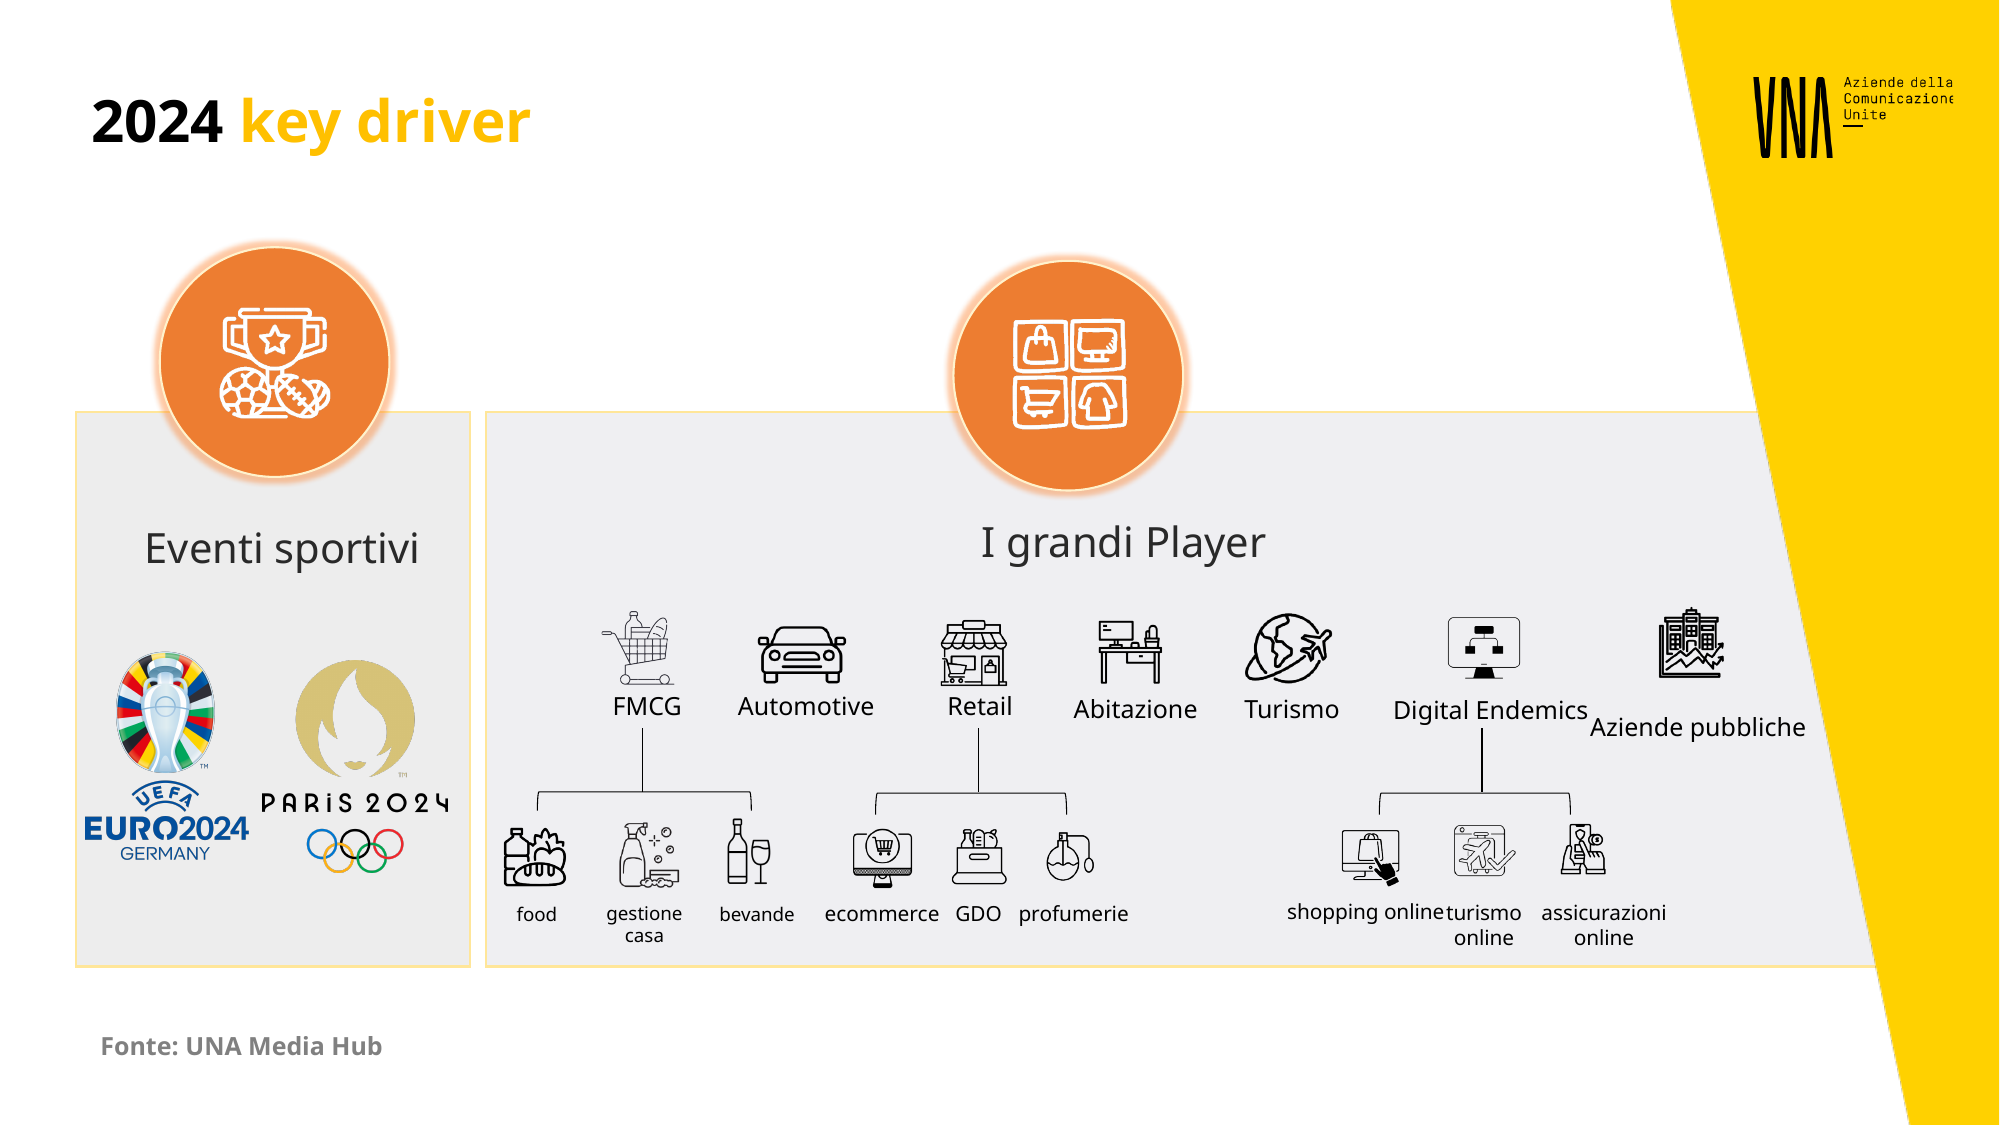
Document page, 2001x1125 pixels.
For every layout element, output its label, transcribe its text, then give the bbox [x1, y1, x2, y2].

picture [934, 616, 1013, 689]
text_box gestione casa [581, 893, 708, 954]
picture [846, 826, 918, 892]
text_box turismo online [1414, 892, 1515, 958]
text_box Digital Endemics [1357, 687, 1625, 732]
text_box 2024 key driver [76, 77, 1668, 162]
text_box [485, 411, 1670, 968]
picture [1092, 614, 1165, 685]
text_box Abitazione [1011, 685, 1168, 731]
text_box Turismo [1168, 685, 1417, 731]
picture [497, 821, 573, 890]
picture [756, 609, 847, 700]
picture [204, 299, 340, 425]
text_box [875, 792, 1068, 815]
text_box 13 novembre 2024 [952, 411, 1184, 495]
picture [610, 816, 688, 894]
text_box [1378, 792, 1571, 815]
text_box [158, 246, 391, 478]
text_box Fonte: UNA Media Hub [85, 1022, 399, 1068]
text_box FMCG [597, 683, 697, 729]
text_box [75, 411, 471, 968]
picture [1437, 612, 1526, 683]
picture [708, 810, 790, 892]
picture [262, 660, 448, 873]
picture [1648, 0, 1999, 1125]
text_box Eventi sportivi [76, 514, 489, 580]
text_box bevande [693, 894, 758, 933]
text_box Retail [897, 683, 1011, 729]
picture [85, 649, 249, 860]
text_box Dove eravamo rimasti [164, 411, 386, 482]
text_box [952, 259, 1185, 492]
text_box ecommerce [758, 893, 1007, 934]
text_box Aziende pubbliche [1564, 704, 1670, 750]
text_box I grandi Player [515, 508, 1670, 574]
text_box shopping online [1270, 891, 1462, 931]
text_box Automotive [723, 683, 890, 729]
picture [1334, 826, 1406, 888]
text_box assicurazioni online [1515, 892, 1670, 958]
picture [1446, 818, 1519, 881]
picture [601, 611, 675, 686]
picture [947, 826, 1009, 886]
picture [1007, 313, 1130, 437]
text_box [536, 791, 752, 811]
text_box food [473, 894, 581, 933]
picture [1039, 830, 1095, 885]
picture [1235, 604, 1338, 689]
picture [1553, 821, 1612, 876]
text_box profumerie [1007, 893, 1151, 934]
